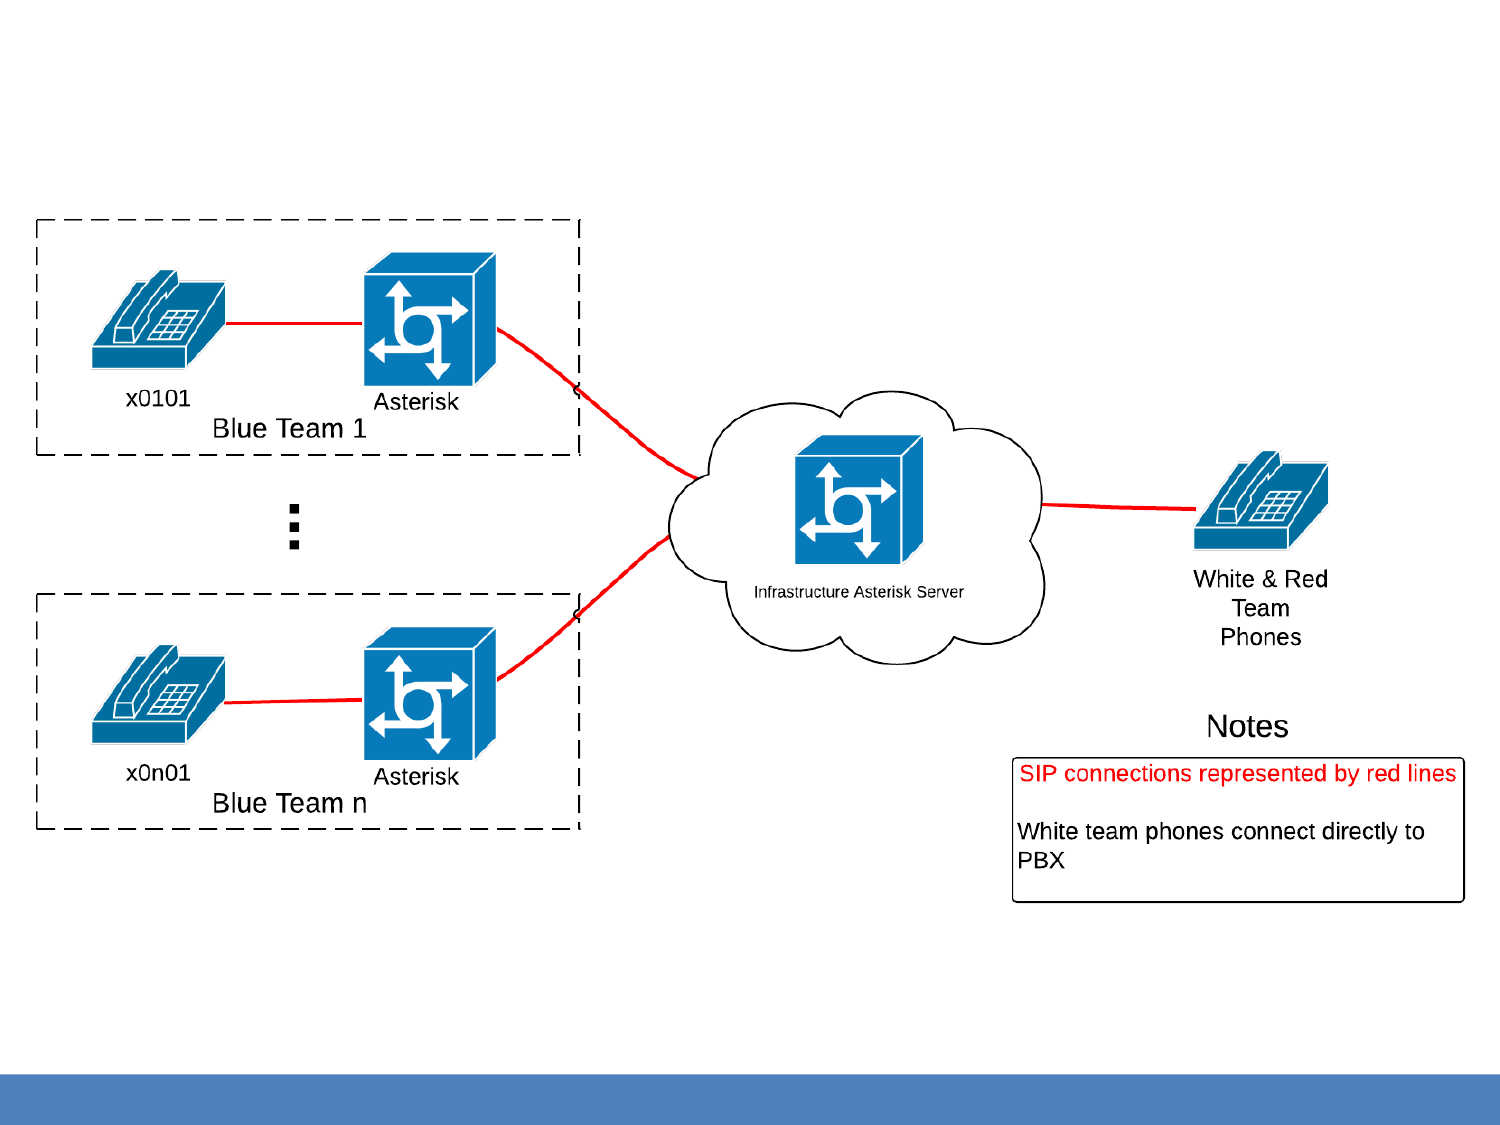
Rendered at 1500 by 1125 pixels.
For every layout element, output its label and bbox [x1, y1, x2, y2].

picture [0, 183, 1500, 939]
footer [0, 1074, 1500, 1125]
